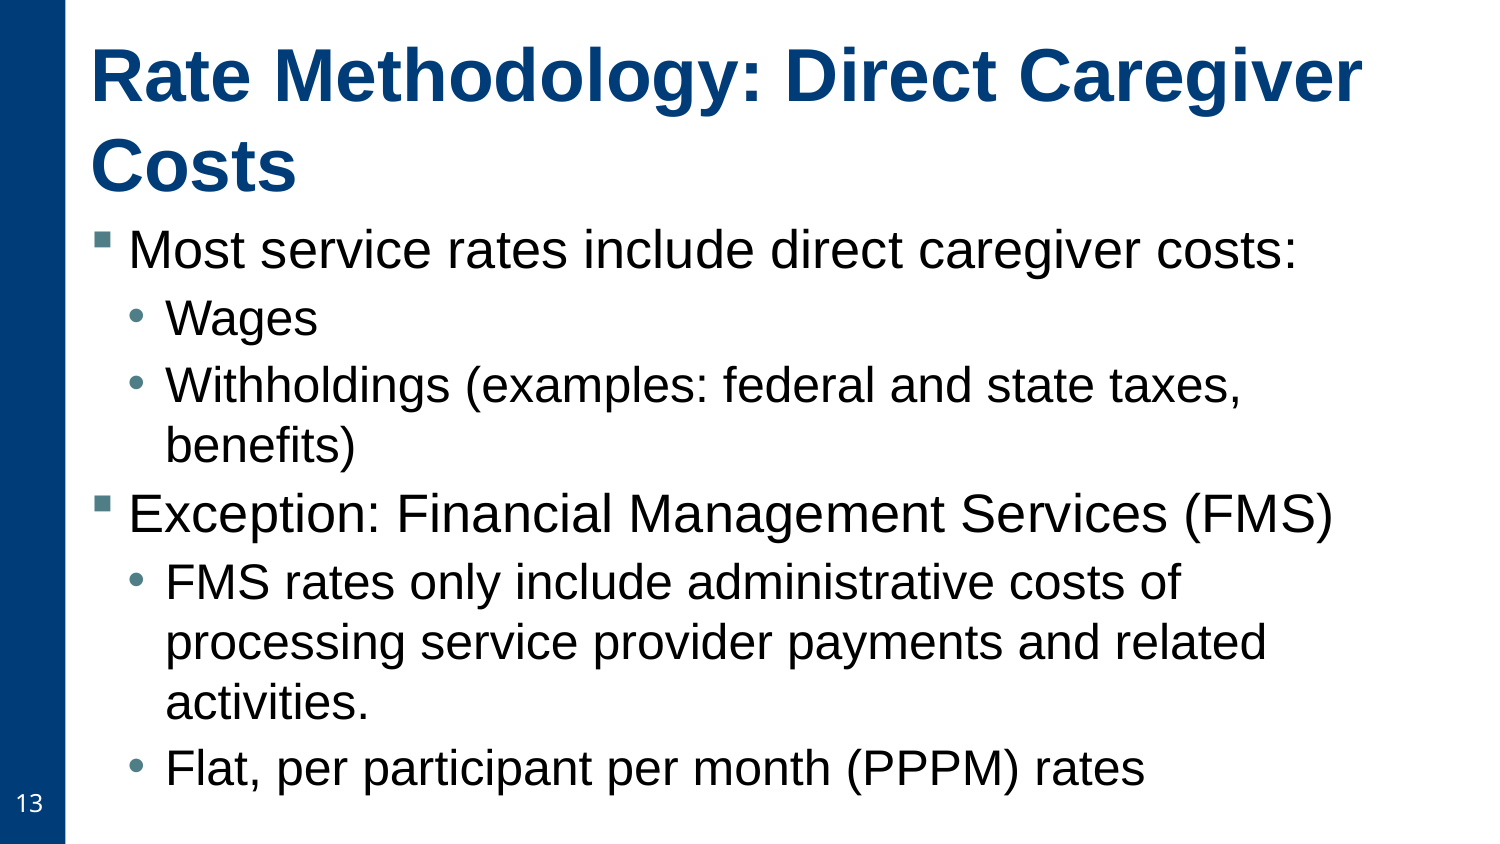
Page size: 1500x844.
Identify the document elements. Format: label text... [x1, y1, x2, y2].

title Rate Methodology: Direct Caregiver Costs [75, 22, 1425, 206]
list Most service rates include direct caregiver costs: Wages Withholdings (examples: federal and state taxes, benefits) Exception: Financial Management Services (FMS) FMS rates only include administrative costs of processing service provider payments and related activities. Flat, per participant per month (PPPM) rates [75, 206, 1425, 844]
slide_number 13 [0, 782, 75, 827]
